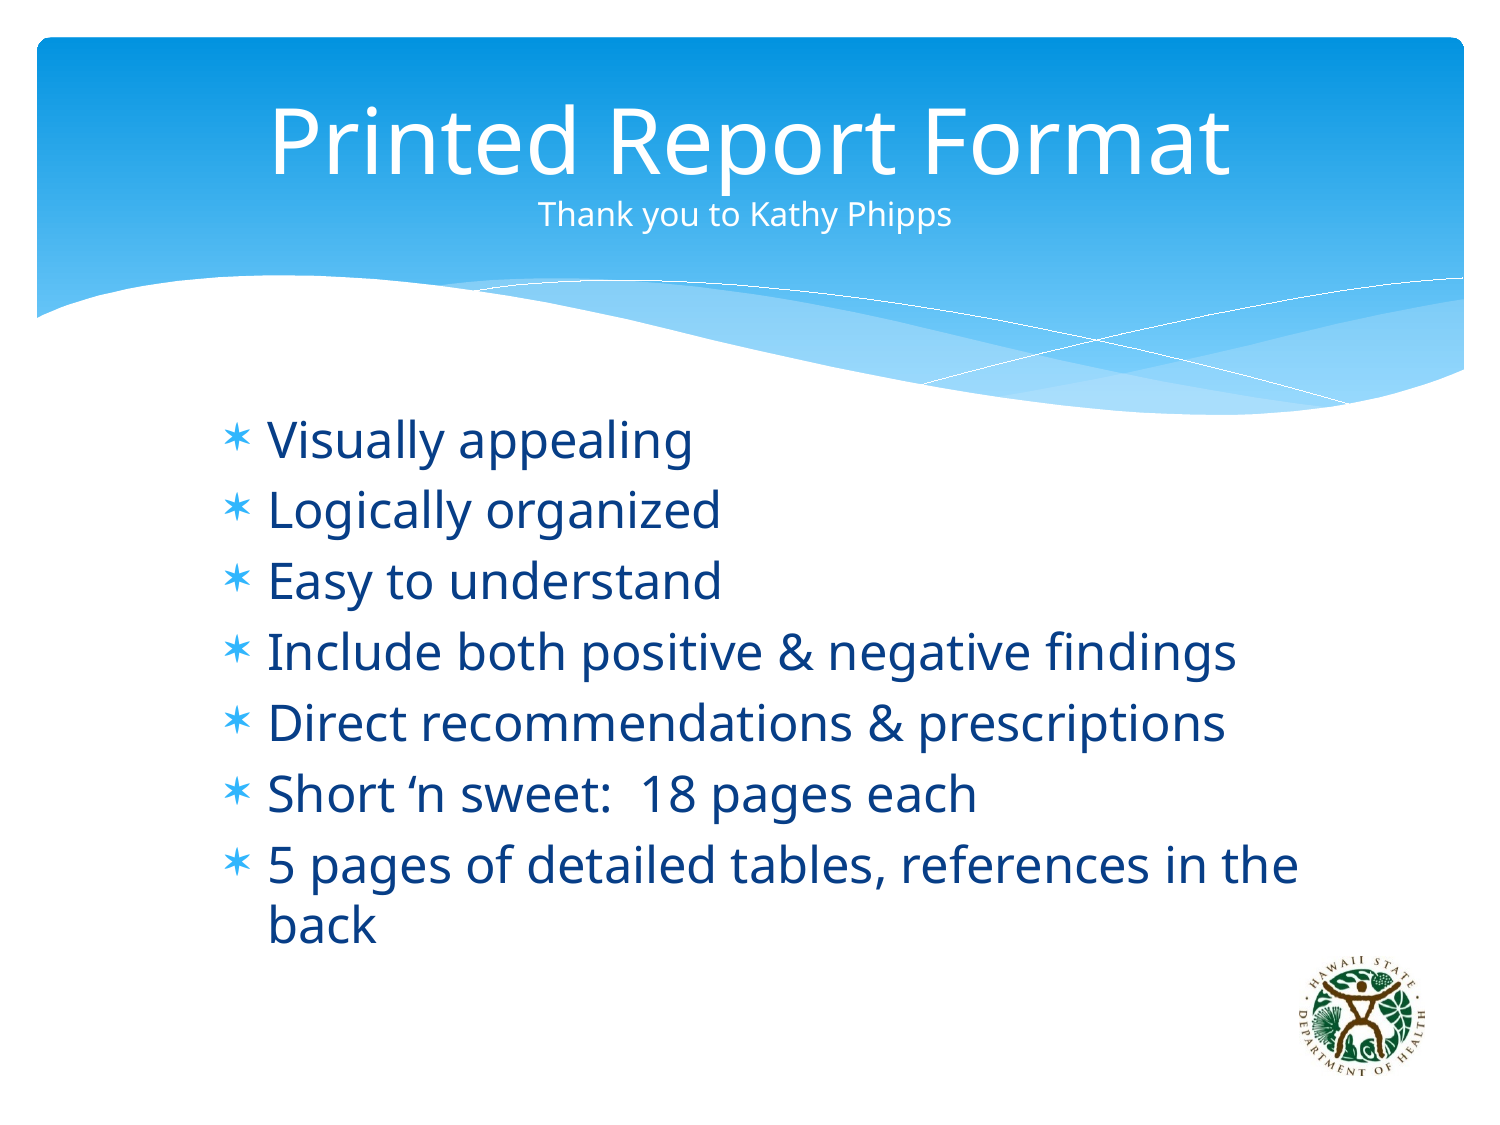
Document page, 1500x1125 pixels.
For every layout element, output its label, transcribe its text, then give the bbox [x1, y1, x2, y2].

picture [1299, 956, 1426, 1076]
title Printed Report Format Thank you to Kathy Phipps [75, 55, 1425, 261]
list Visually appealing Logically organized Easy to understand Include both positive & negative findings Direct recommendations & prescriptions Short ‘n sweet: 18 pages each 5 pages of detailed tables, references in the back [209, 399, 1425, 966]
